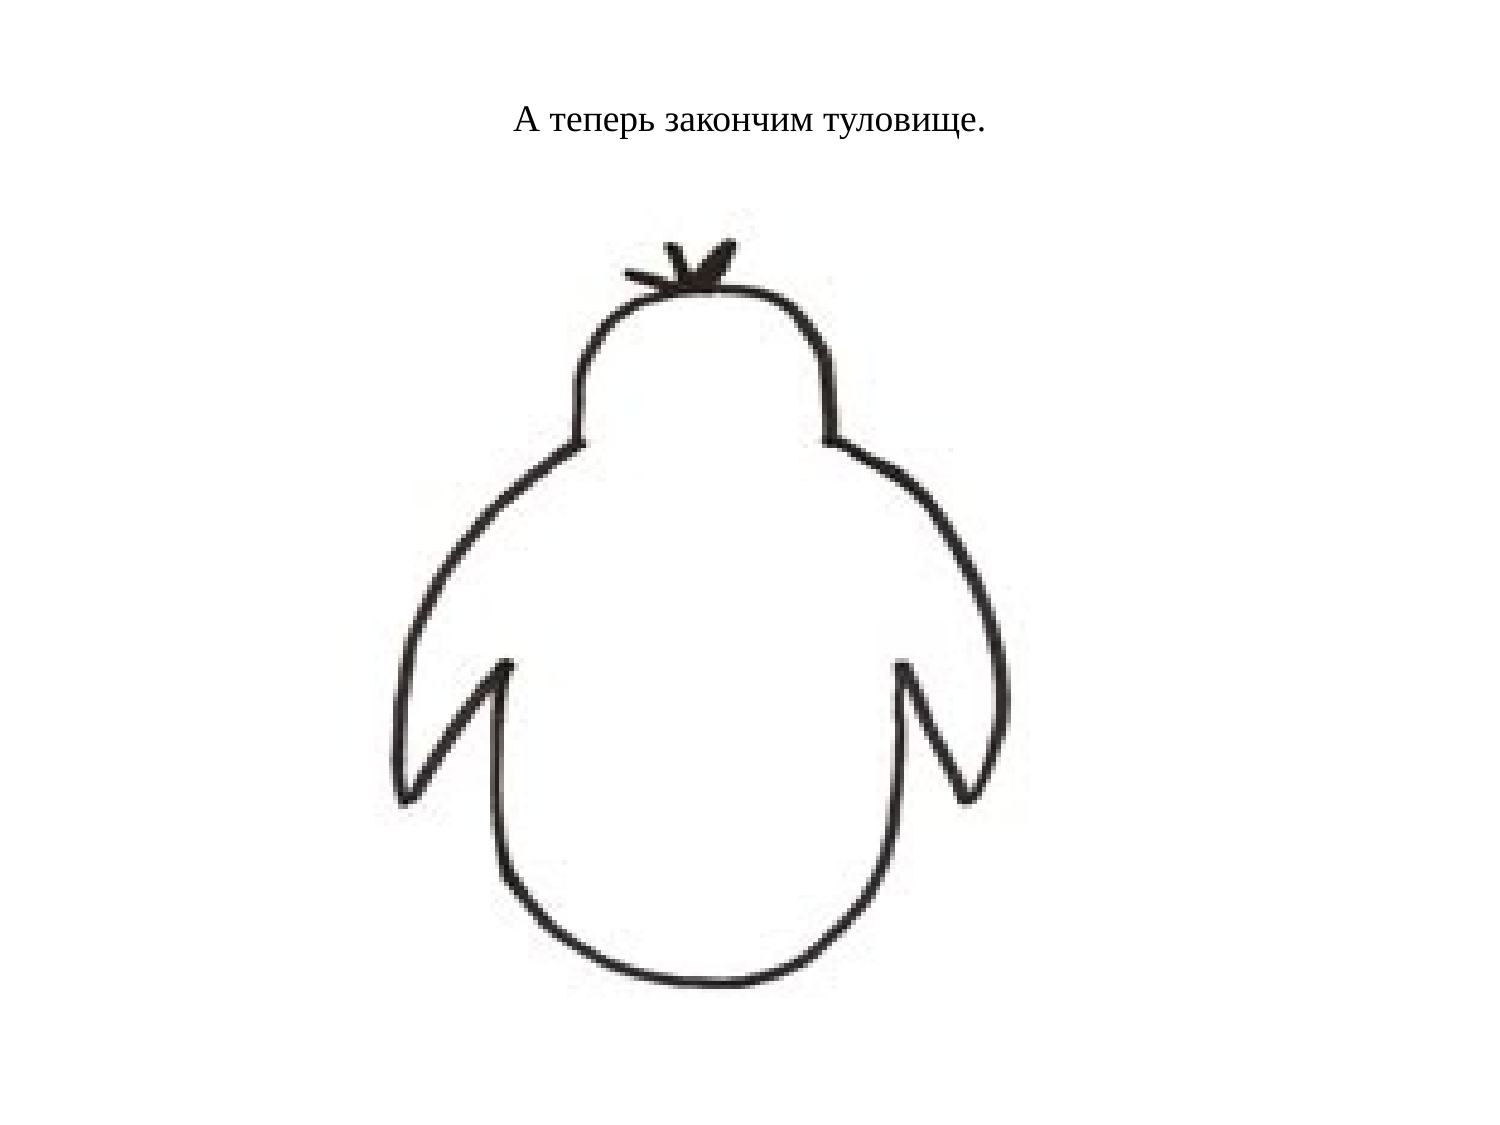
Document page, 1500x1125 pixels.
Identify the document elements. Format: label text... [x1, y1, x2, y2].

title А теперь закончим туловище. [75, 45, 1425, 233]
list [336, 207, 1093, 1024]
